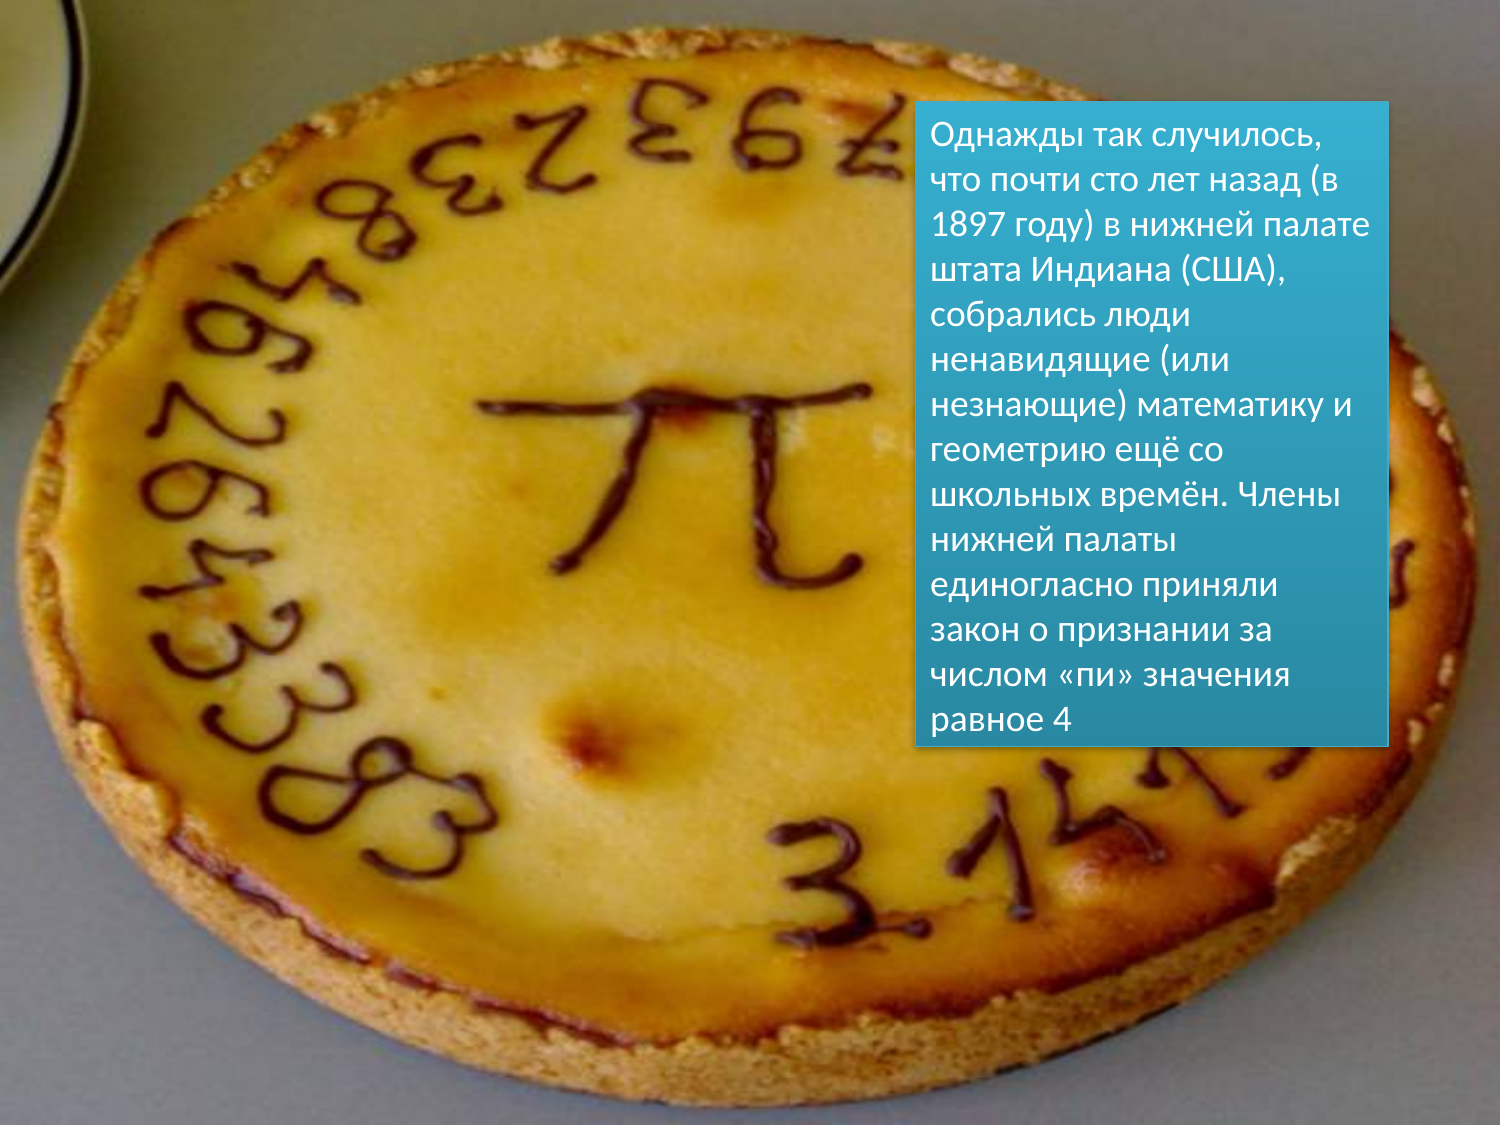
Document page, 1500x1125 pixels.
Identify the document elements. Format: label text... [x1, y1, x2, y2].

picture [0, 0, 1500, 1125]
text_box Однажды так случилось, что почти сто лет назад (в 1897 году) в нижней палате штата Индиана (США), собрались люди ненавидящие (или незнающие) математику и геометрию ещё со школьных времён. Члены нижней палаты единогласно приняли закон о признании за числом «пи» значения равное 4 [915, 101, 1389, 747]
